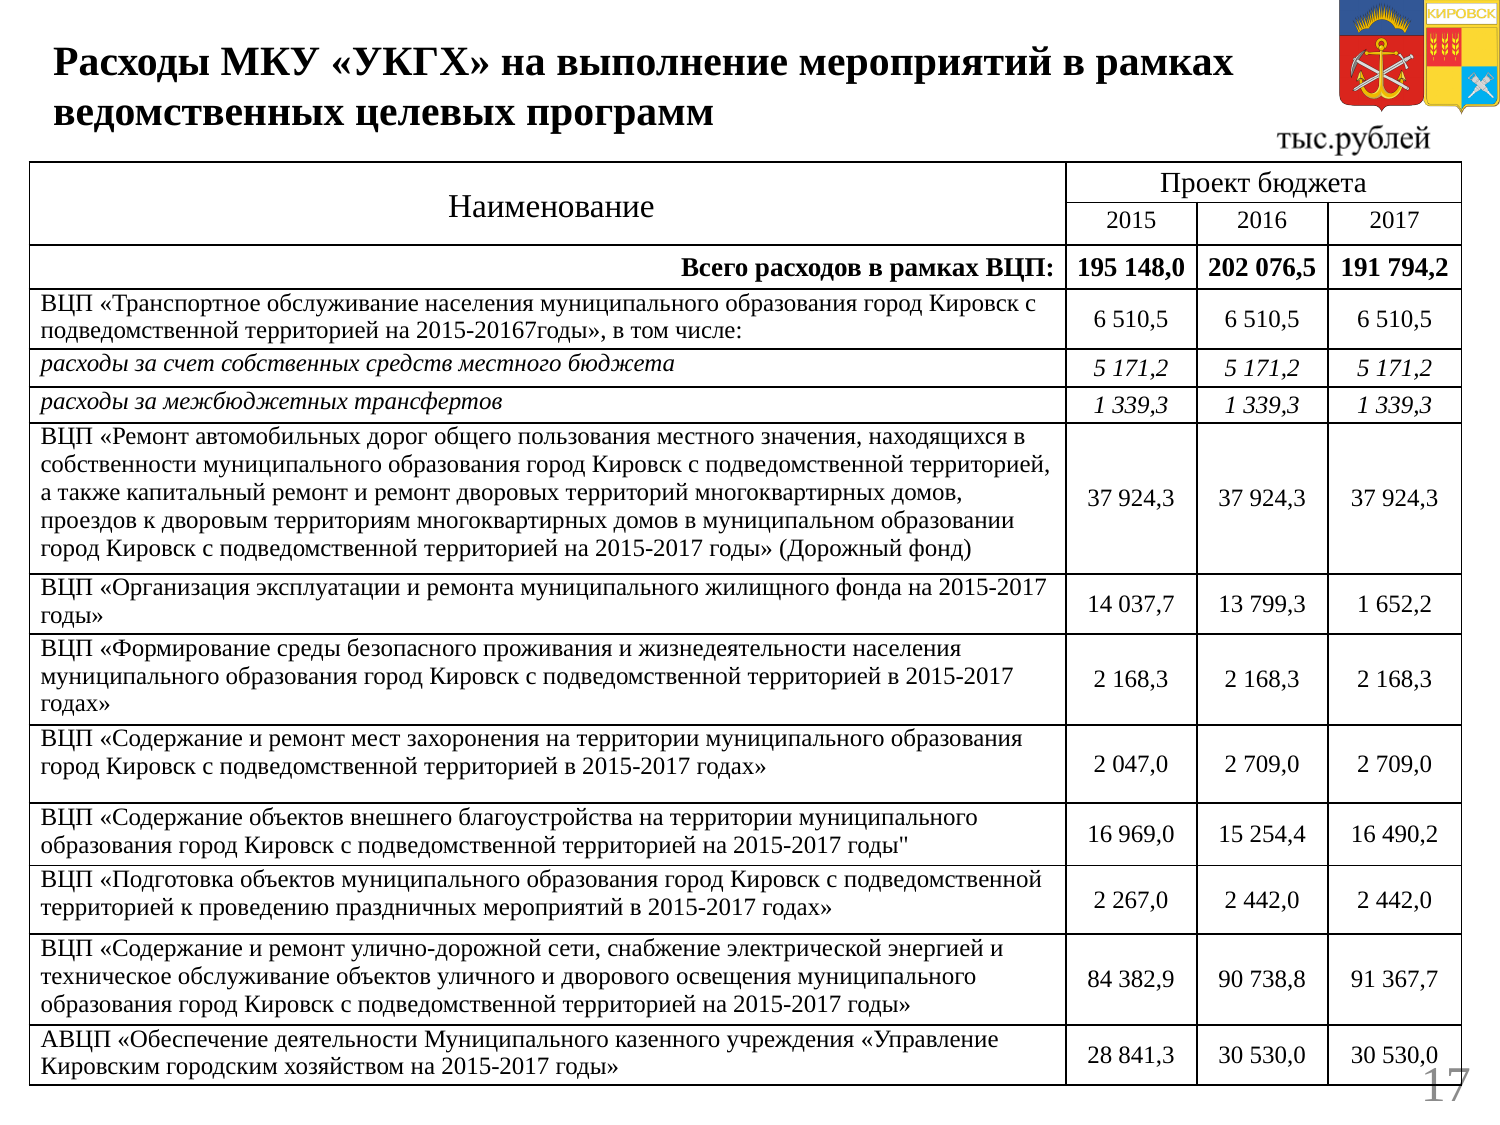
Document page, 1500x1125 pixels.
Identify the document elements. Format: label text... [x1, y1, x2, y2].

table_cell 1 652,2 [1329, 575, 1461, 633]
table_cell 6 510,5 [1198, 290, 1327, 348]
table_cell АВЦП «Обеспечение деятельности Муниципального казенного учреждения «Управление Кировским городским хозяйством на 2015-2017 годы» [30, 1026, 1065, 1084]
table_cell 37 924,3 [1329, 424, 1461, 573]
table_cell 202 076,5 [1198, 246, 1327, 288]
table_cell 2 442,0 [1329, 866, 1461, 933]
table_cell 1 339,3 [1067, 388, 1196, 422]
table_cell 2 267,0 [1067, 866, 1196, 933]
table_cell Всего расходов в рамках ВЦП: [30, 246, 1065, 288]
table_cell 5 171,2 [1067, 350, 1196, 386]
table_cell 15 254,4 [1198, 804, 1327, 865]
table_cell 2015 [1067, 203, 1196, 244]
table_cell 14 037,7 [1067, 575, 1196, 633]
table_cell 2 168,3 [1198, 635, 1327, 724]
table_cell 1 339,3 [1198, 388, 1327, 422]
table_cell расходы за межбюджетных трансфертов [30, 388, 1065, 422]
table_cell ВЦП «Содержание и ремонт улично-дорожной сети, снабжение электрической энергией и техническое обслуживание объектов уличного и дворового освещения муниципального образования город Кировск с подведомственной территорией на 2015-2017 годы» [30, 935, 1065, 1024]
table_cell ВЦП «Подготовка объектов муниципального образования город Кировск с подведомственной территорией к проведению праздничных мероприятий в 2015-2017 годах» [30, 866, 1065, 933]
table_cell 2016 [1198, 203, 1327, 244]
table_cell 2 168,3 [1067, 635, 1196, 724]
table_cell 30 530,0 [1329, 1026, 1461, 1084]
table_cell 30 530,0 [1198, 1026, 1327, 1084]
table_cell ВЦП «Формирование среды безопасного проживания и жизнедеятельности населения муниципального образования город Кировск с подведомственной территорией в 2015-2017 годах» [30, 635, 1065, 724]
table_cell ВЦП «Транспортное обслуживание населения муниципального образования город Кировск с подведомственной территорией на 2015-20167годы», в том числе: [30, 290, 1065, 348]
table_cell ВЦП «Ремонт автомобильных дорог общего пользования местного значения, находящихся в собственности муниципального образования город Кировск с подведомственной территорией, а также капитальный ремонт и ремонт дворовых территорий многоквартирных домов, проездов к дворовым территориям многоквартирных домов в муниципальном образовании город Кировск с подведомственной территорией на 2015-2017 годы» (Дорожный фонд) [30, 424, 1065, 573]
table_header Наименование [30, 163, 1065, 244]
table_cell 195 148,0 [1067, 246, 1196, 288]
table_cell 191 794,2 [1329, 246, 1461, 288]
table_cell 2 709,0 [1329, 726, 1461, 802]
table_cell 2017 [1329, 203, 1461, 244]
table_cell 16 490,2 [1329, 804, 1461, 865]
table_cell 37 924,3 [1067, 424, 1196, 573]
table_cell 6 510,5 [1067, 290, 1196, 348]
table_cell расходы за счет собственных средств местного бюджета [30, 350, 1065, 386]
table_cell 5 171,2 [1198, 350, 1327, 386]
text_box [1313, 0, 1500, 123]
table_cell ВЦП «Содержание и ремонт мест захоронения на территории муниципального образования город Кировск с подведомственной территорией в 2015-2017 годах» [30, 726, 1065, 802]
table_cell 2 047,0 [1067, 726, 1196, 802]
table_cell 5 171,2 [1329, 350, 1461, 386]
table_header Проект бюджета [1067, 163, 1461, 202]
table_cell 90 738,8 [1198, 935, 1327, 1024]
table_cell 28 841,3 [1067, 1026, 1196, 1084]
table_cell ВЦП «Содержание объектов внешнего благоустройства на территории муниципального образования город Кировск с подведомственной территорией на 2015-2017 годы" [30, 804, 1065, 865]
title Расходы МКУ «УКГХ» на выполнение мероприятий в рамках ведомственных целевых программ [53, 26, 1272, 141]
table_cell ВЦП «Организация эксплуатации и ремонта муниципального жилищного фонда на 2015-2017 годы» [30, 575, 1065, 633]
picture [1209, 104, 1453, 177]
table_cell 91 367,7 [1329, 935, 1461, 1024]
slide_number 17 [1299, 1051, 1486, 1112]
table_cell 2 442,0 [1198, 866, 1327, 933]
table_cell 16 969,0 [1067, 804, 1196, 865]
table_cell 1 339,3 [1329, 388, 1461, 422]
table_cell 37 924,3 [1198, 424, 1327, 573]
table_cell 2 168,3 [1329, 635, 1461, 724]
table_cell 13 799,3 [1198, 575, 1327, 633]
table_cell 2 709,0 [1198, 726, 1327, 802]
table_cell 6 510,5 [1329, 290, 1461, 348]
table_cell 84 382,9 [1067, 935, 1196, 1024]
